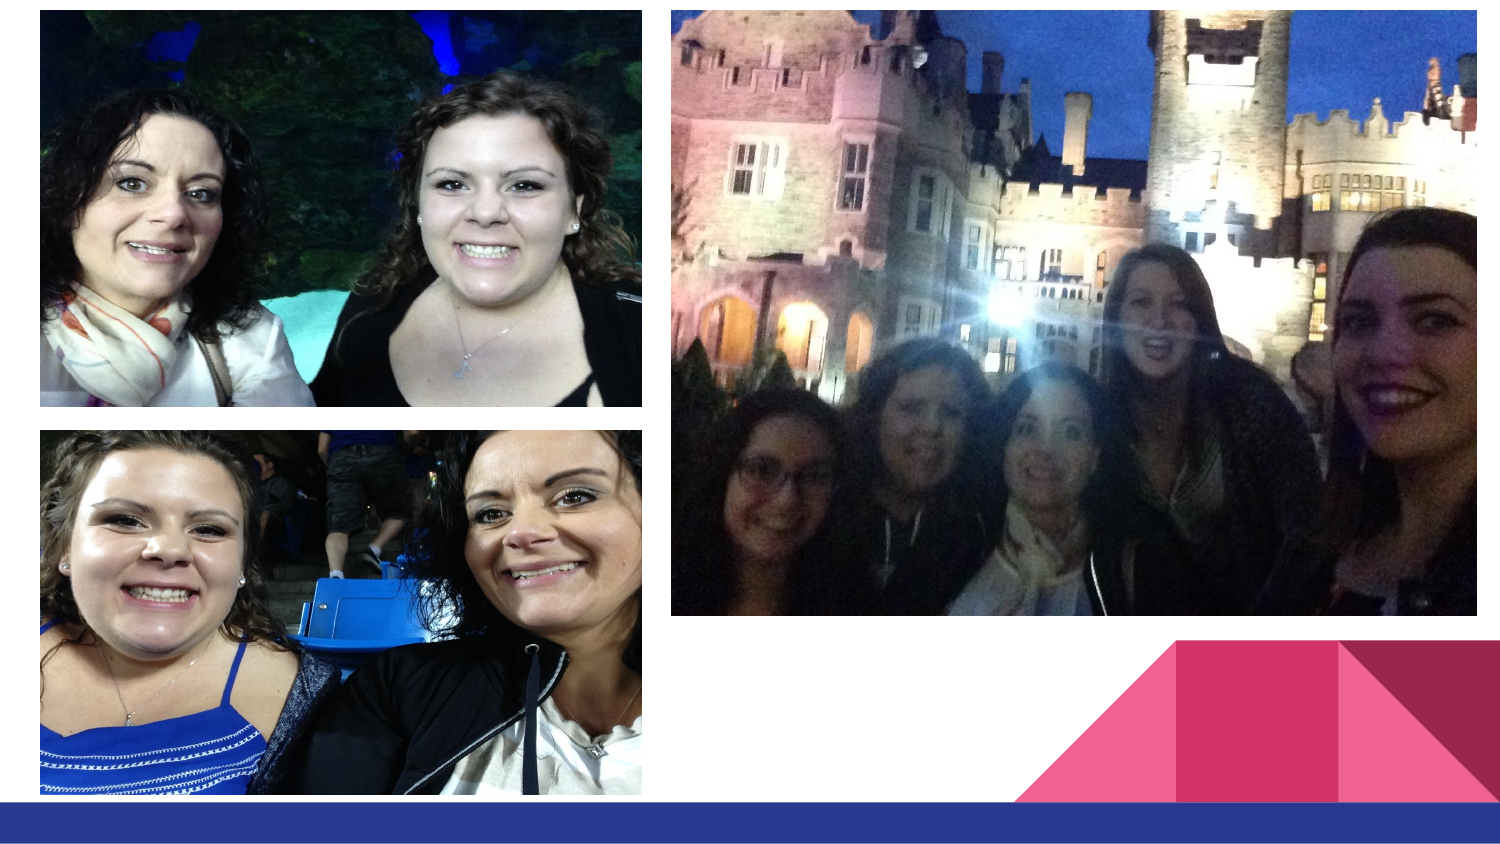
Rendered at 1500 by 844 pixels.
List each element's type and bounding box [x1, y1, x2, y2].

picture [40, 10, 642, 407]
picture [40, 430, 642, 795]
picture [671, 10, 1477, 616]
